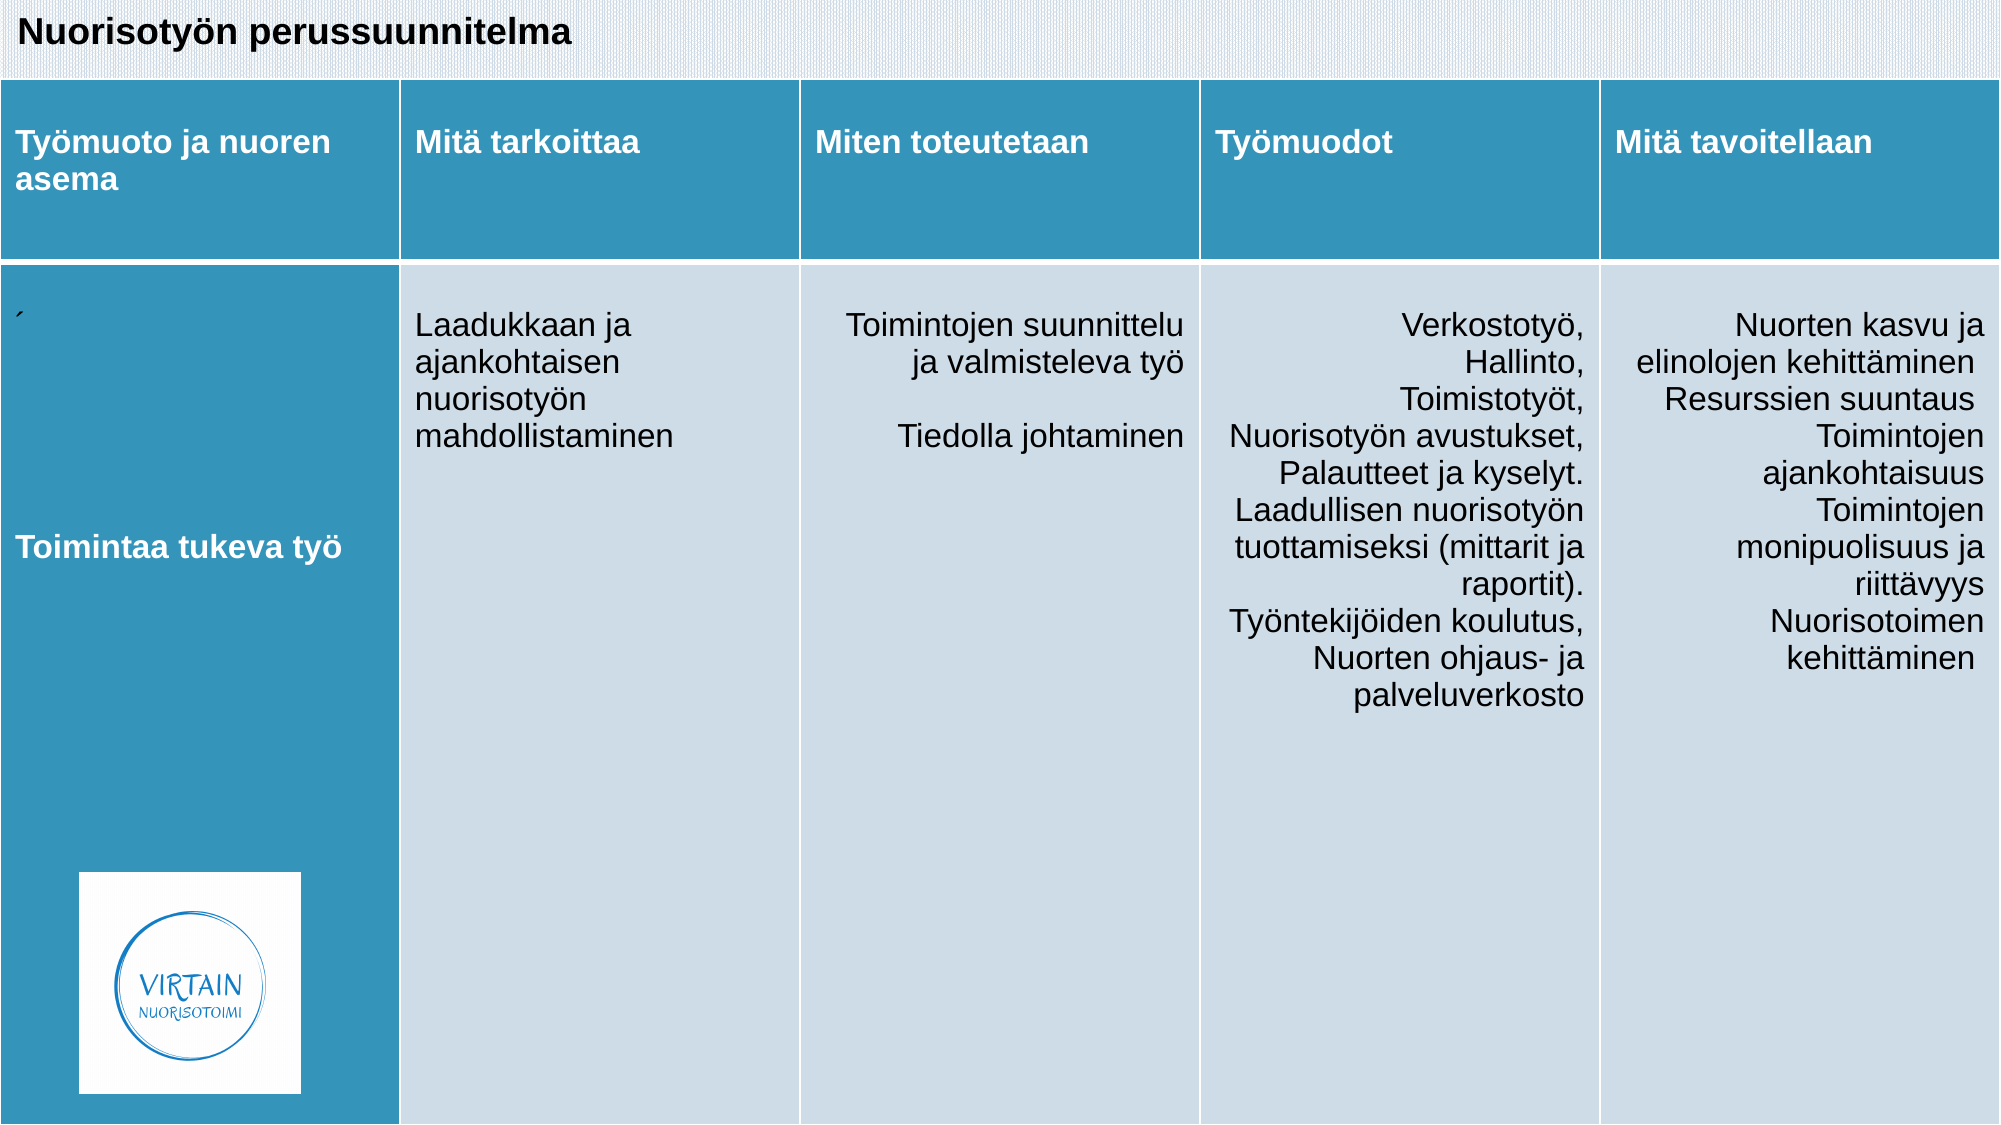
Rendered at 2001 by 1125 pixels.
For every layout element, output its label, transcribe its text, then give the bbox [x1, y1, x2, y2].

text_box Nuorisotyön perussuunnitelma [2, 0, 598, 60]
table_header Työmuoto ja nuoren asema [1, 80, 399, 259]
table_header Mitä tavoitellaan [1601, 80, 1999, 259]
table_header Työmuodot [1201, 80, 1599, 259]
table_cell Laadukkaan ja ajankohtaisen nuorisotyön mahdollistaminen [401, 265, 799, 1124]
table_cell ´ Toimintaa tukeva työ [1, 265, 399, 1124]
table_cell Toimintojen suunnittelu ja valmisteleva työ Tiedolla johtaminen [801, 265, 1199, 1124]
table_cell Nuorten kasvu ja elinolojen kehittäminen Resurssien suuntaus Toimintojen ajankohtaisuus Toimintojen monipuolisuus ja riittävyys Nuorisotoimen kehittäminen [1601, 265, 1999, 1124]
picture [78, 872, 301, 1094]
table_header Miten toteutetaan [801, 80, 1199, 259]
table_cell Verkostotyö, Hallinto, Toimistotyöt, Nuorisotyön avustukset, Palautteet ja kyselyt. Laadullisen nuorisotyön tuottamiseksi (mittarit ja raportit). Työntekijöiden koulutus, Nuorten ohjaus- ja palveluverkosto [1201, 265, 1599, 1124]
table_header Mitä tarkoittaa [401, 80, 799, 259]
